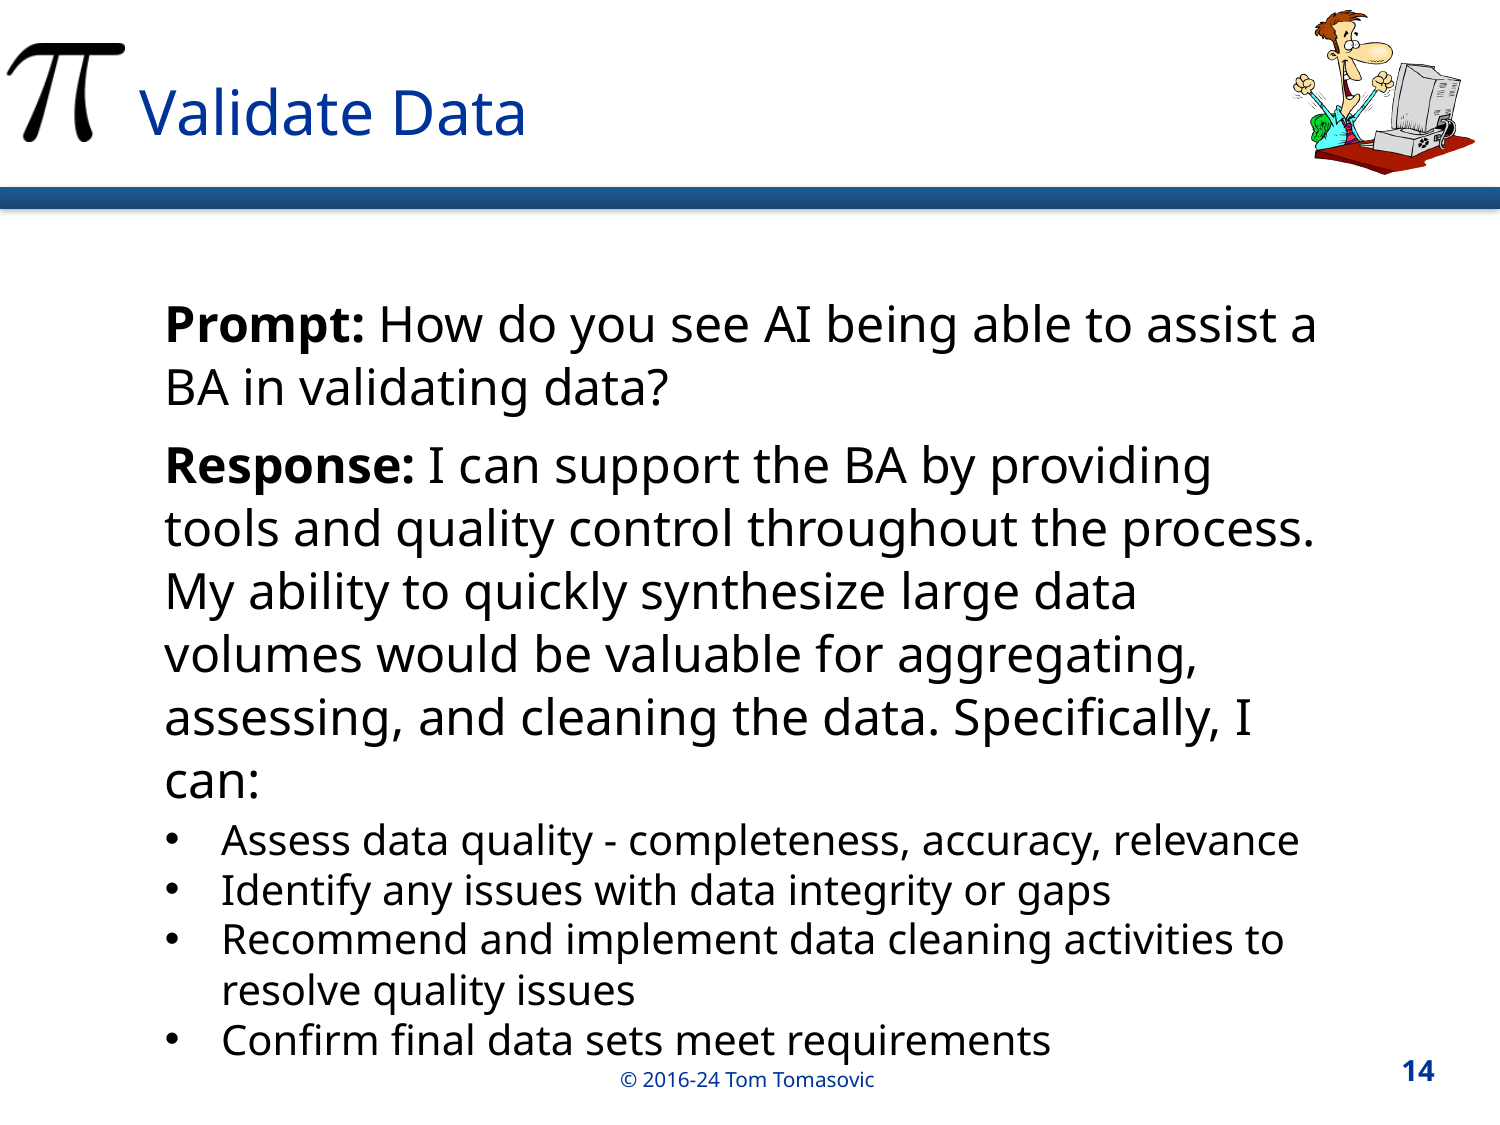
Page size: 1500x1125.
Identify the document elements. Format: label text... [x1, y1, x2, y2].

picture [1292, 10, 1475, 175]
picture [1, 43, 125, 142]
text_box Prompt: How do you see AI being able to assist a BA in validating data? Response: I can support the BA by providing tools and quality control throughout the process. My ability to quickly synthesize large data volumes would be valuable for aggregating, assessing, and cleaning the data. Specifically, I can: Assess data quality - completeness, accuracy, relevance Identify any issues with data integrity or gaps Recommend and implement data cleaning activities to resolve quality issues Confirm final data sets meet requirements [149, 282, 1350, 1125]
slide_number 14 [1299, 1058, 1451, 1100]
text_box Validate Data [125, 61, 1300, 155]
